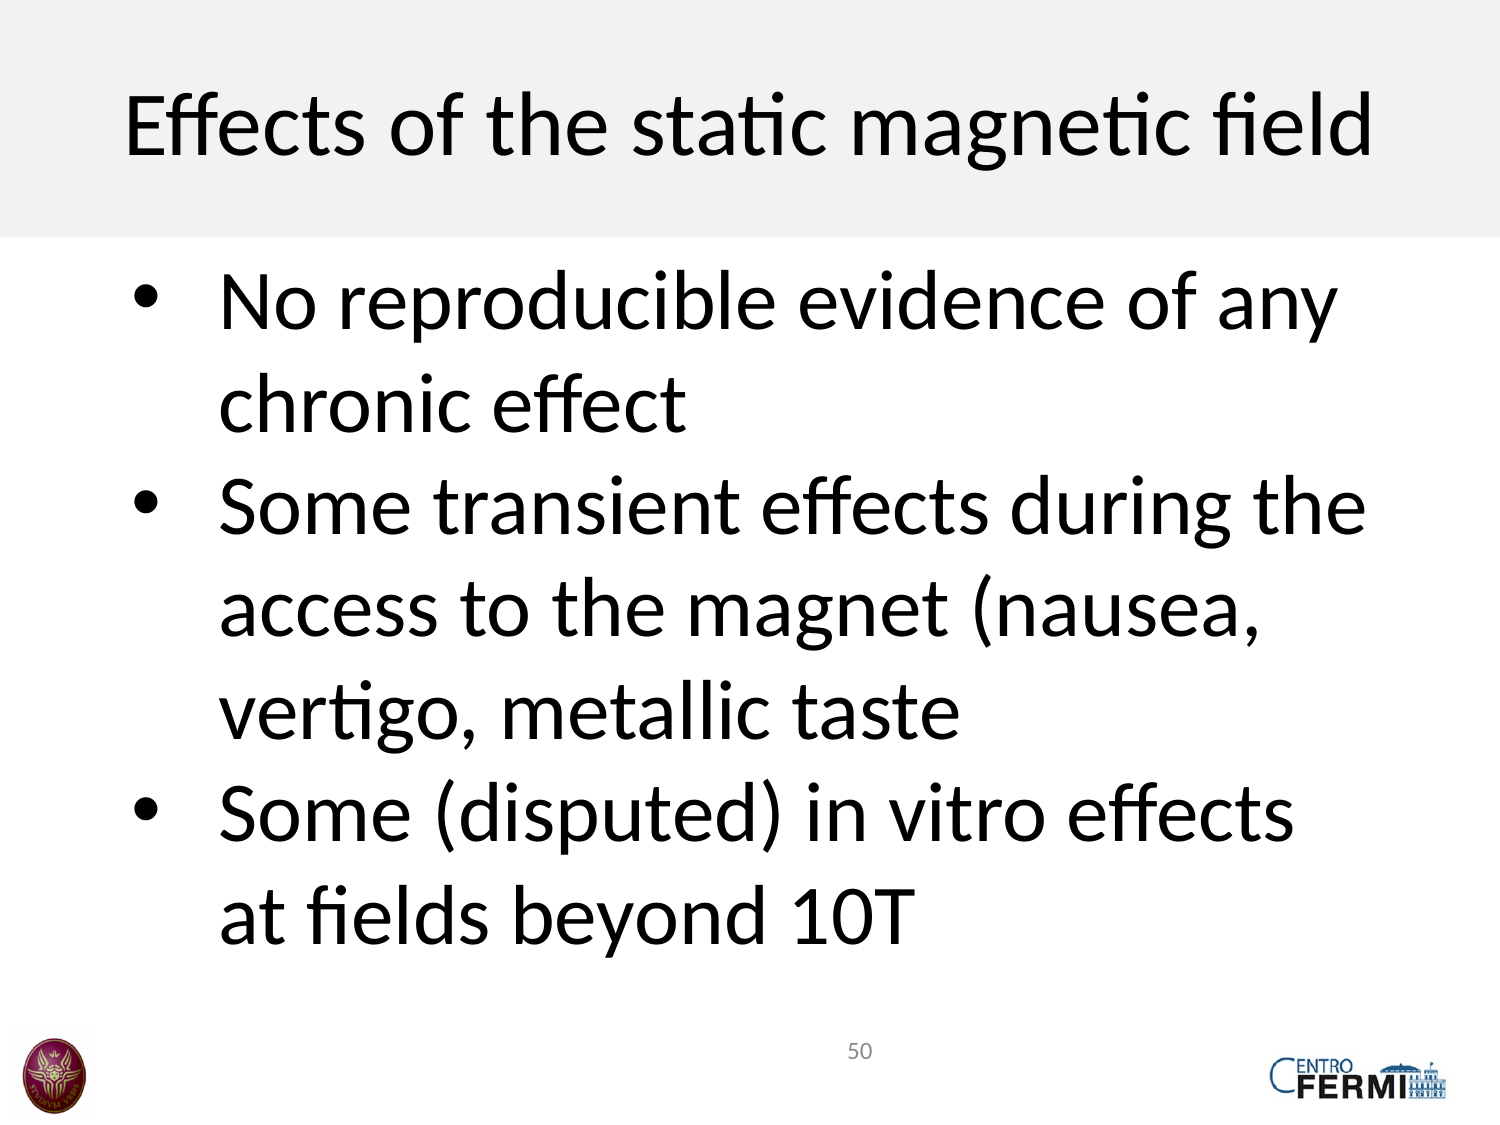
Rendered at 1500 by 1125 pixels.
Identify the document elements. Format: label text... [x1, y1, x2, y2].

slide_number 50 [537, 1010, 888, 1090]
text_box Effects of the static magnetic field [0, 0, 1500, 238]
picture [1268, 1050, 1450, 1101]
text_box No reproducible evidence of any chronic effect Some transient effects during the access to the magnet (nausea, vertigo, metallic taste Some (disputed) in vitro effects at fields beyond 10T [116, 238, 1385, 975]
picture [12, 1027, 97, 1124]
